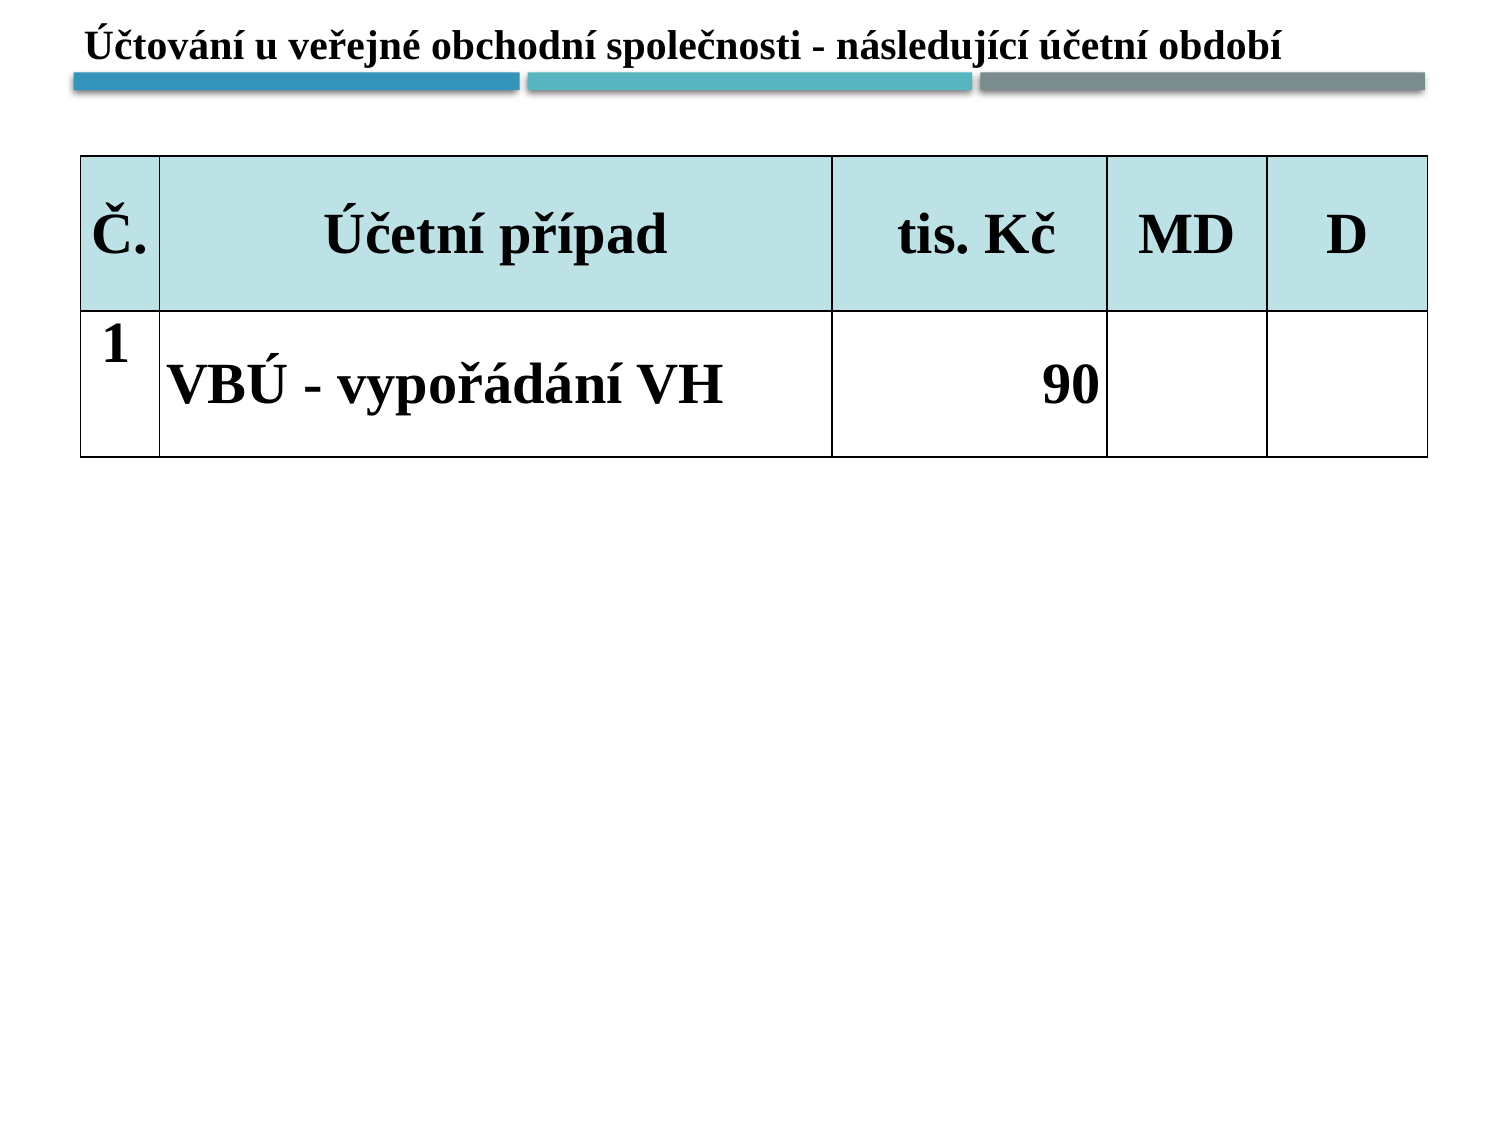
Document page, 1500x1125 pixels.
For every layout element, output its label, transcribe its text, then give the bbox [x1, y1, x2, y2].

table_header tis. Kč [833, 157, 1106, 310]
table_header D [1268, 157, 1427, 310]
table_cell VBÚ - vypořádání VH [160, 312, 831, 456]
table_cell 90 [833, 312, 1106, 456]
table_header Č. [81, 157, 159, 310]
table_cell 1 [81, 312, 159, 456]
text_box Účtování u veřejné obchodní společnosti - následující účetní období [69, 10, 1298, 75]
table_header MD [1108, 157, 1266, 310]
table_cell [1108, 312, 1266, 456]
table_header Účetní případ [160, 157, 831, 310]
table_cell [1268, 312, 1427, 456]
